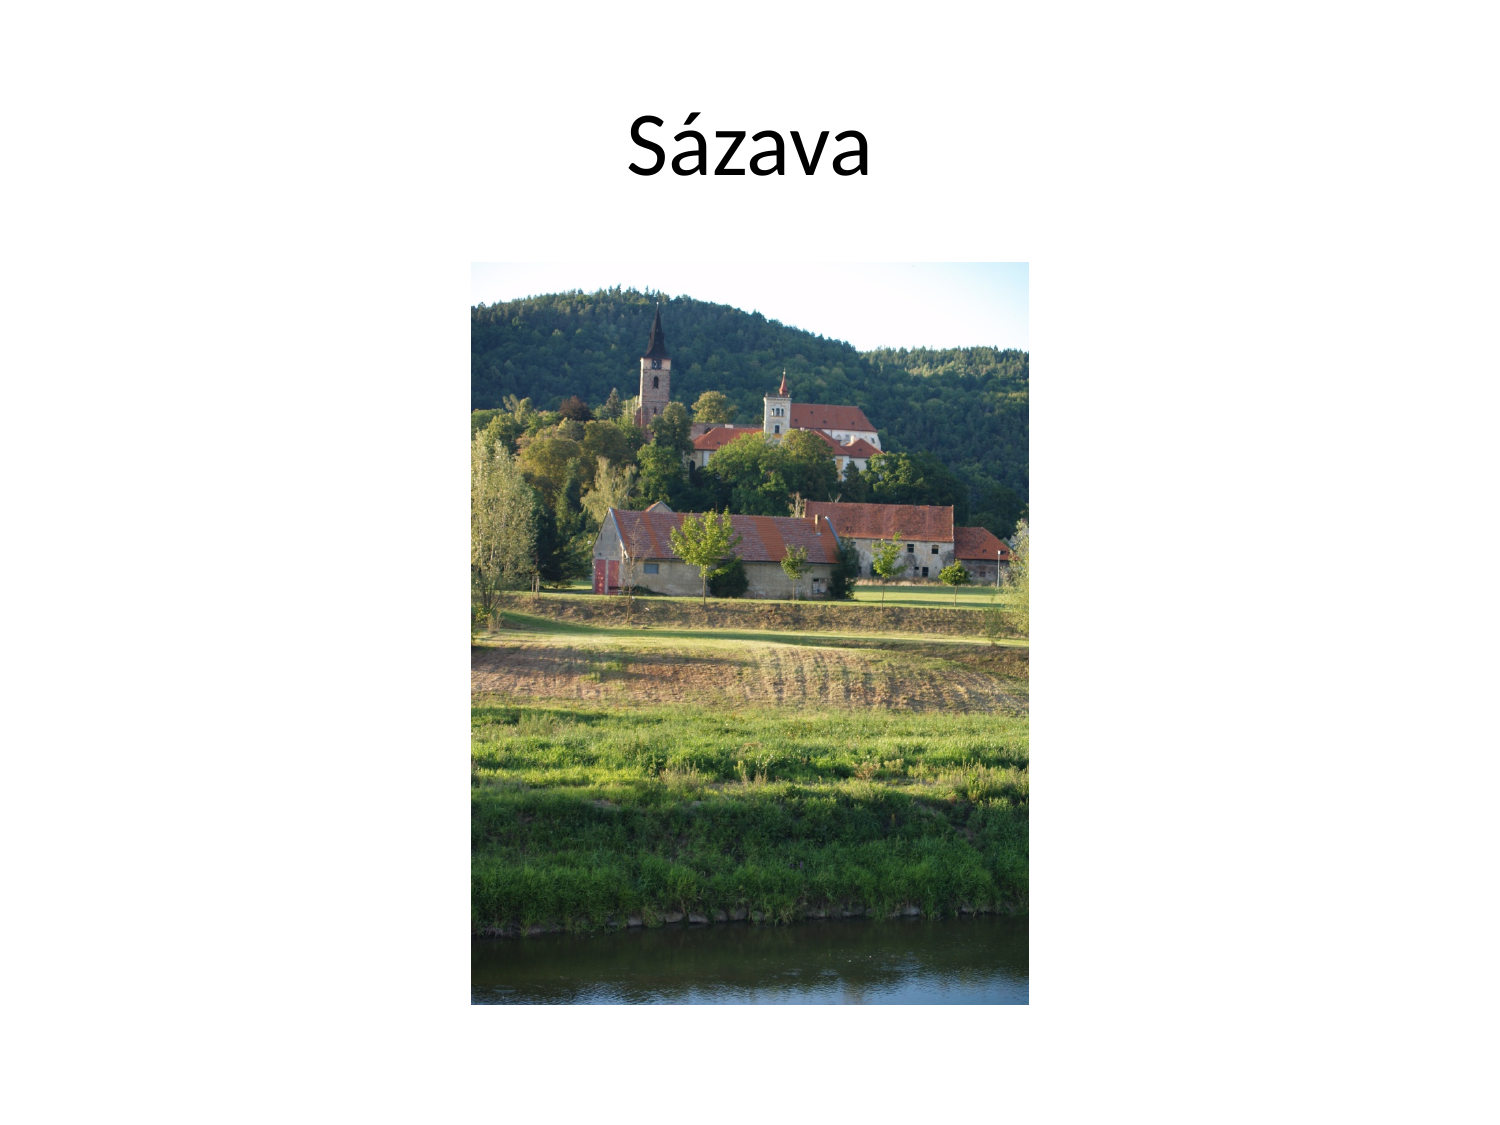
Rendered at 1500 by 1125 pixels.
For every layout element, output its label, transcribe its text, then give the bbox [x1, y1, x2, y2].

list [471, 262, 1029, 1006]
title Sázava [75, 45, 1425, 233]
